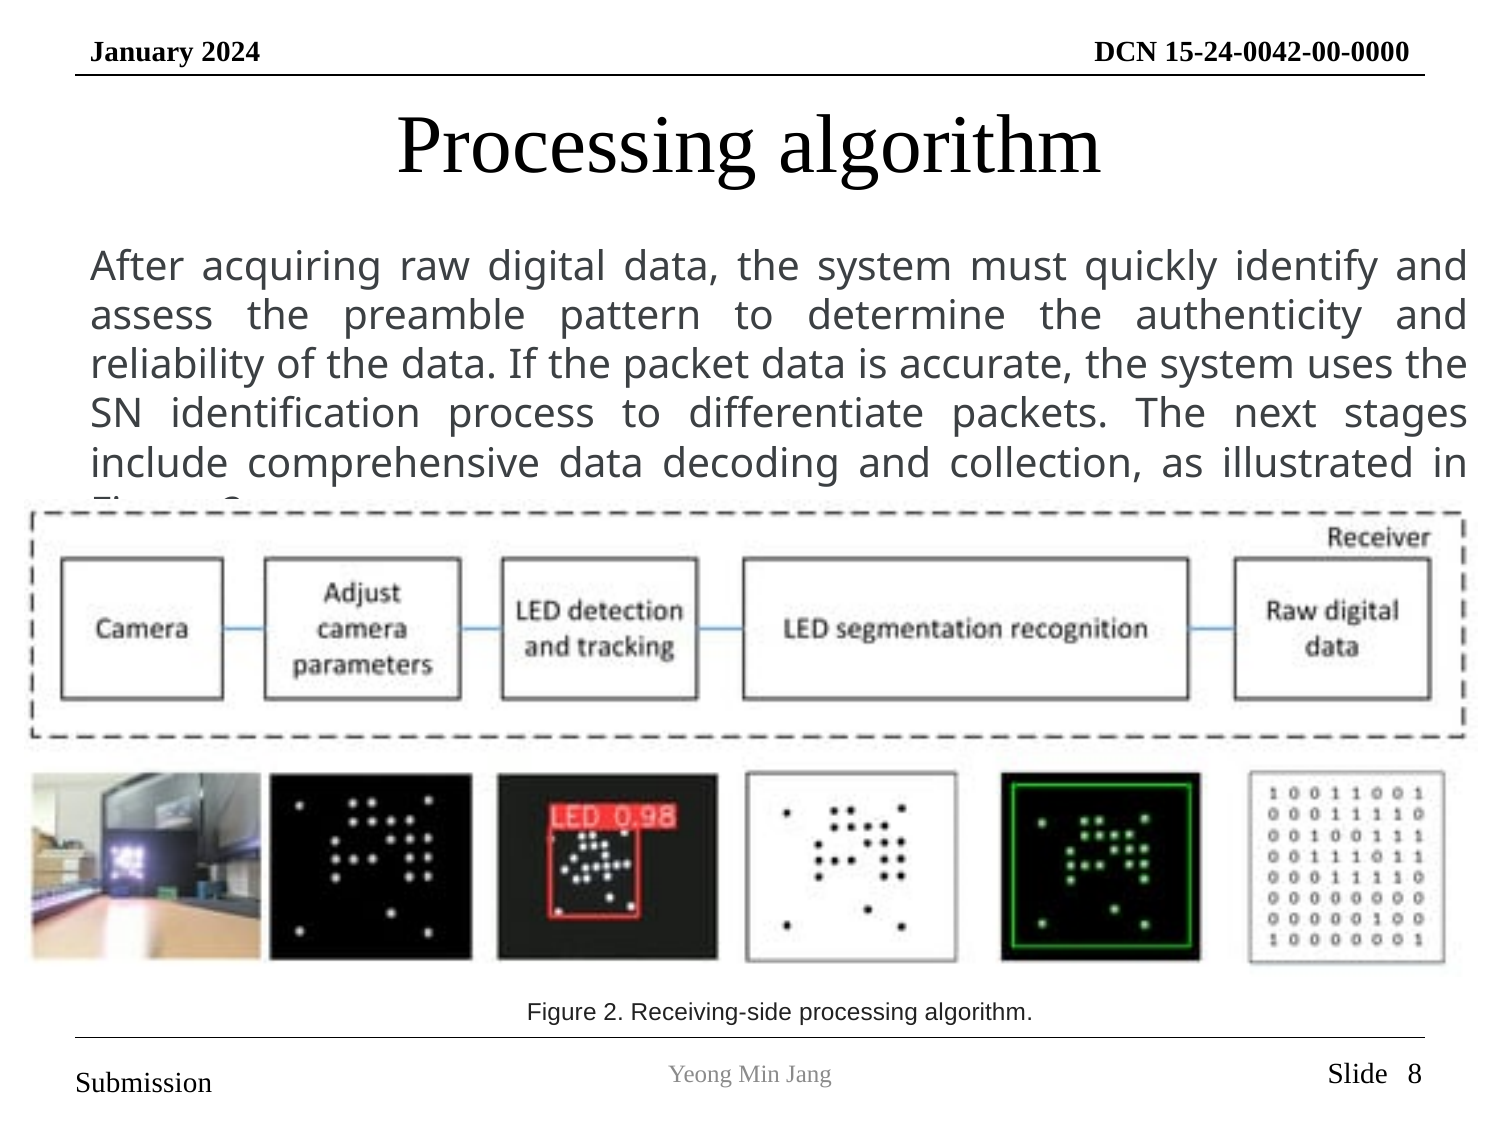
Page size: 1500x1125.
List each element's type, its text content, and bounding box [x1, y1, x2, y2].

picture [24, 499, 1478, 977]
title Processing algorithm [75, 45, 1425, 232]
list After acquiring raw digital data, the system must quickly identify and assess the preamble pattern to determine the authenticity and reliability of the data. If the packet data is accurate, the system uses the SN identification process to differentiate packets. The next stages include comprehensive data decoding and collection, as illustrated in Figure 2. Figure 2. Receiving-side processing algorithm. [75, 232, 1486, 1040]
